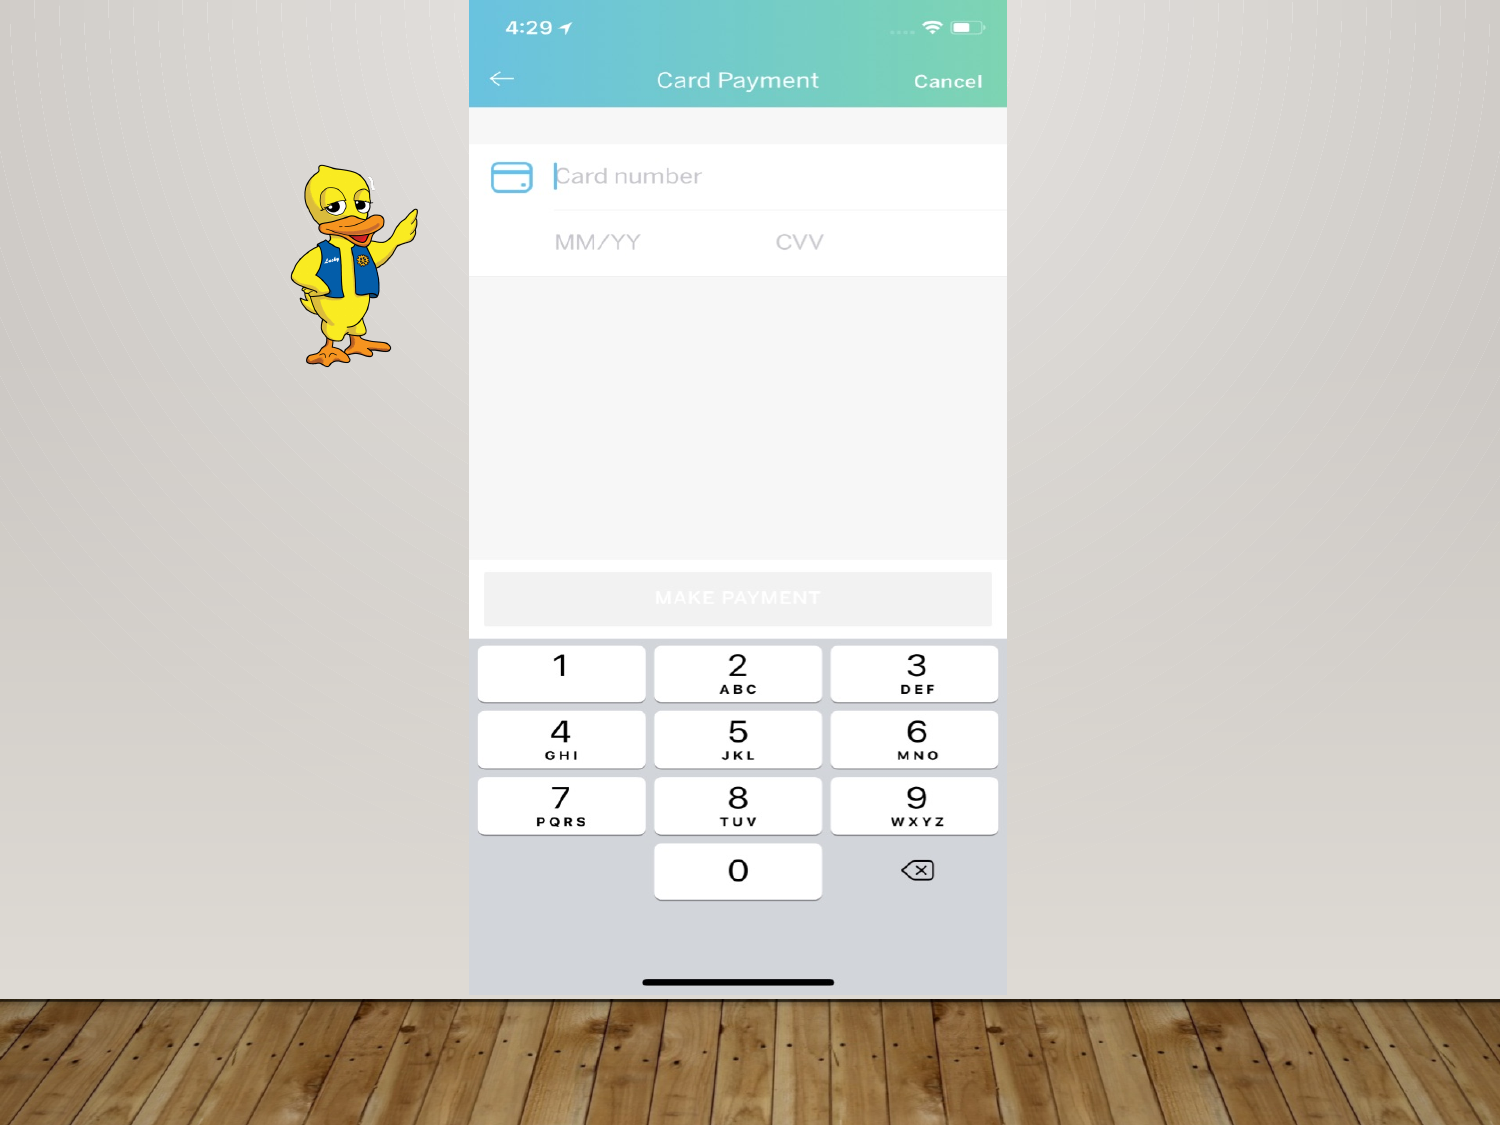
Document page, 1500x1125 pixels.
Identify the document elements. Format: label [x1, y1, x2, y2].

picture [0, 999, 1500, 1125]
picture [468, 0, 1007, 996]
picture [277, 154, 427, 378]
